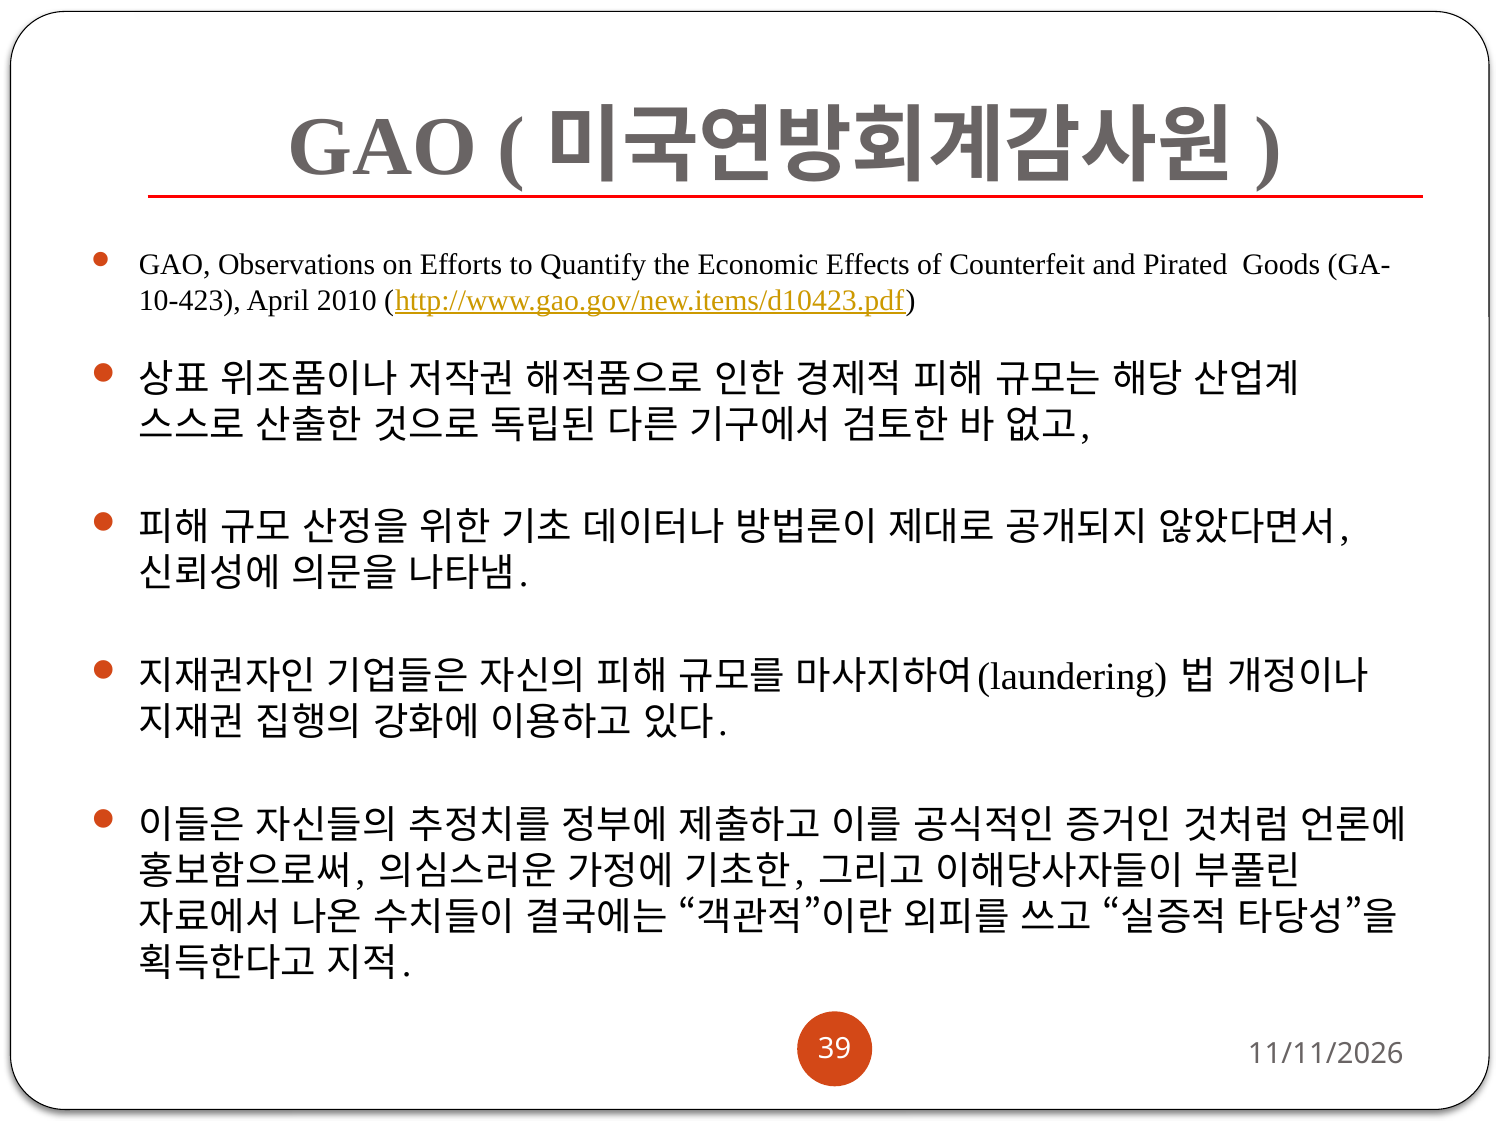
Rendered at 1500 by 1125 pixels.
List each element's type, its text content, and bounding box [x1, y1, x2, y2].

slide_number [1012, 1015, 1419, 1094]
list GAO, Observations on Efforts to Quantify the Economic Effects of Counterfeit and Pirated Goods (GA-10-423), April 2010 (http://www.gao.gov/new.items/d10423.pdf) 상표 위조품이나 저작권 해적품으로 인한 경제적 피해 규모는 해당 산업계 스스로 산출한 것으로 독립된 다른 기구에서 검토한 바 없고, 피해 규모 산정을 위한 기초 데이터나 방법론이 제대로 공개되지 않았다면서, 신뢰성에 의문을 나타냄. 지재권자인 기업들은 자신의 피해 규모를 마사지하여(laundering) 법 개정이나 지재권 집행의 강화에 이용하고 있다. 이들은 자신들의 추정치를 정부에 제출하고 이를 공식적인 증거인 것처럼 언론에 홍보함으로써, 의심스러운 가정에 기초한, 그리고 이해당사자들이 부풀린 자료에서 나온 수치들이 결국에는 “객관적”이란 외피를 쓰고 “실증적 타당성”을 획득한다고 지적. [76, 237, 1425, 1000]
title GAO (미국연방회계감사원) [147, 19, 1423, 207]
slide_number 39 [797, 1011, 873, 1087]
